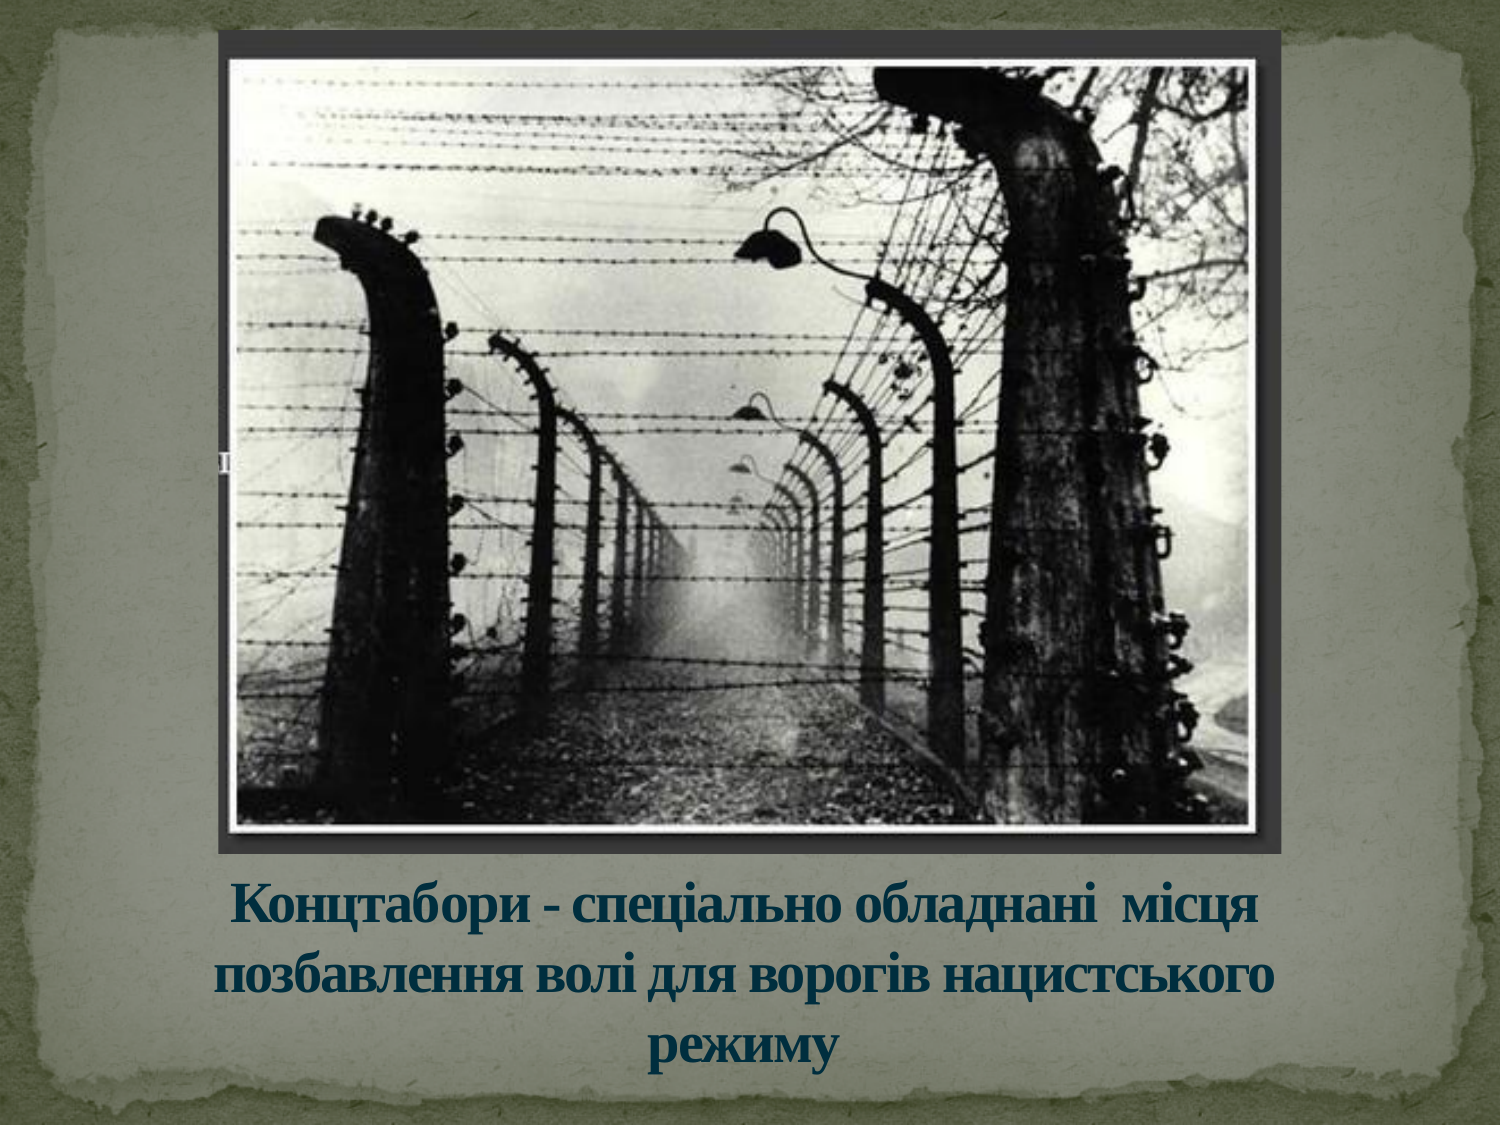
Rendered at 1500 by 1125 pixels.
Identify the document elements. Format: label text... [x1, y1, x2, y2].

picture [218, 30, 1282, 854]
title Концтабори - спеціально обладнані місця позбавлення волі для ворогів нацистського режиму [147, 881, 1341, 1082]
